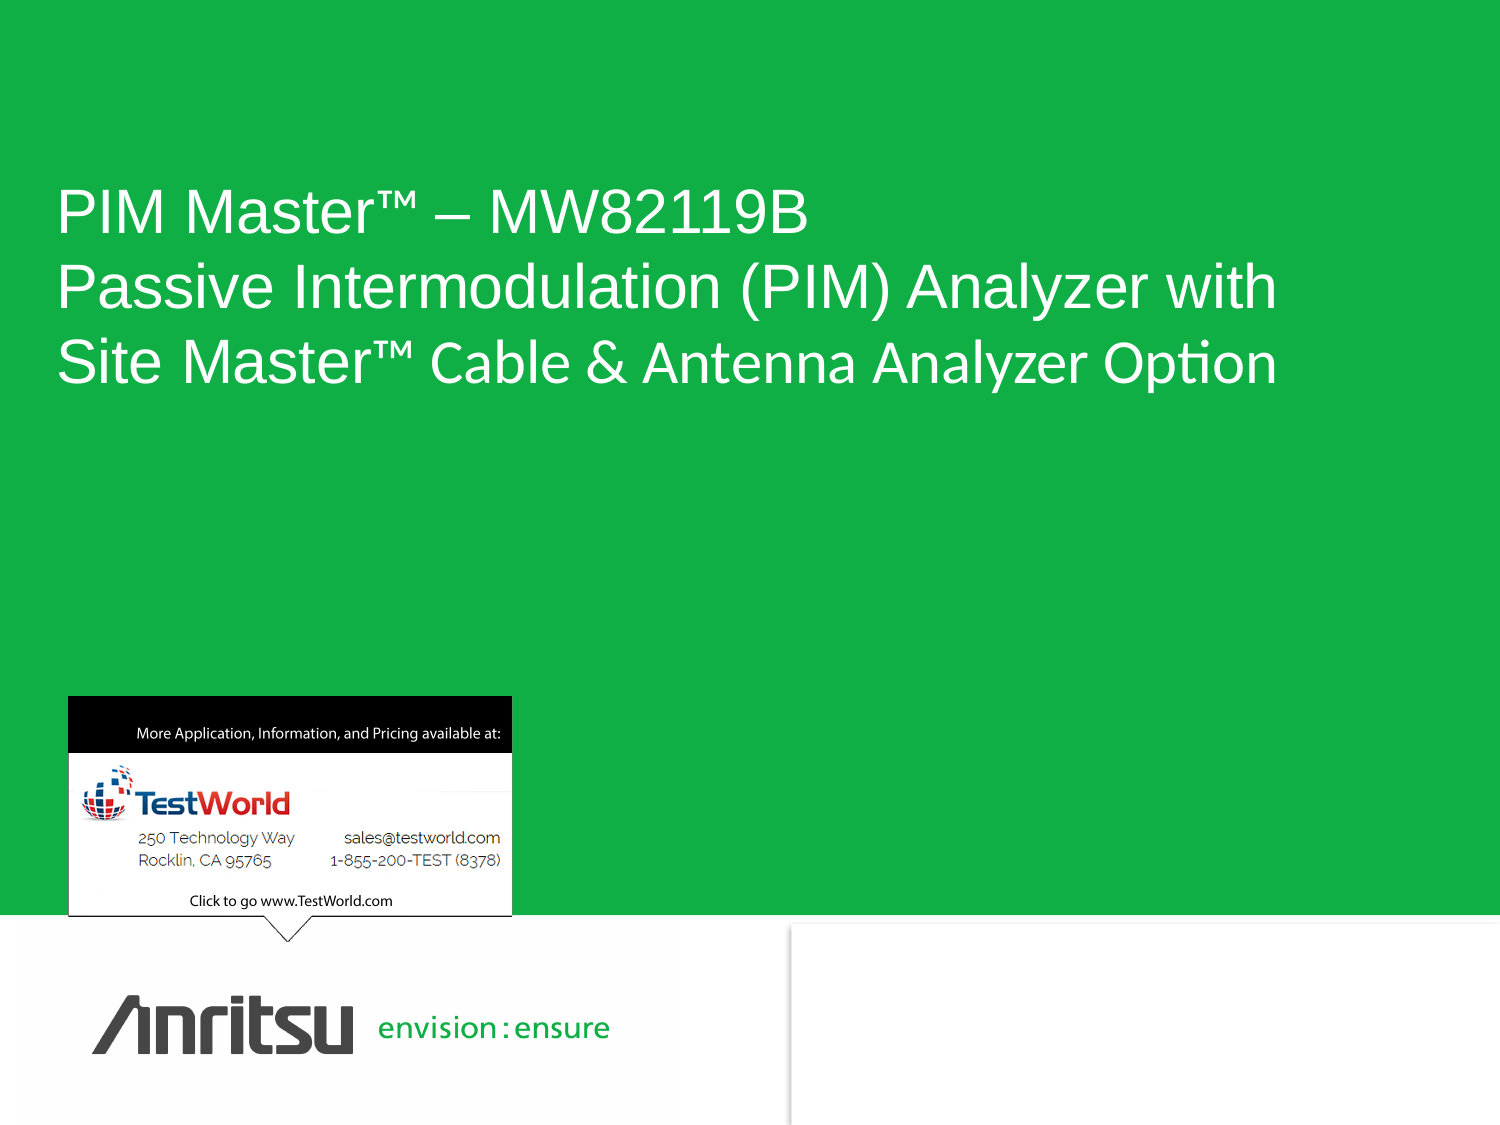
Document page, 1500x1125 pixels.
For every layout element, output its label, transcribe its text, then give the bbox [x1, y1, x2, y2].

title PIM Master™ – MW82119B Passive Intermodulation (PIM) Analyzer with Site Master™ Cable & Antenna Analyzer Option [41, 163, 1468, 405]
picture [21, 694, 680, 1125]
